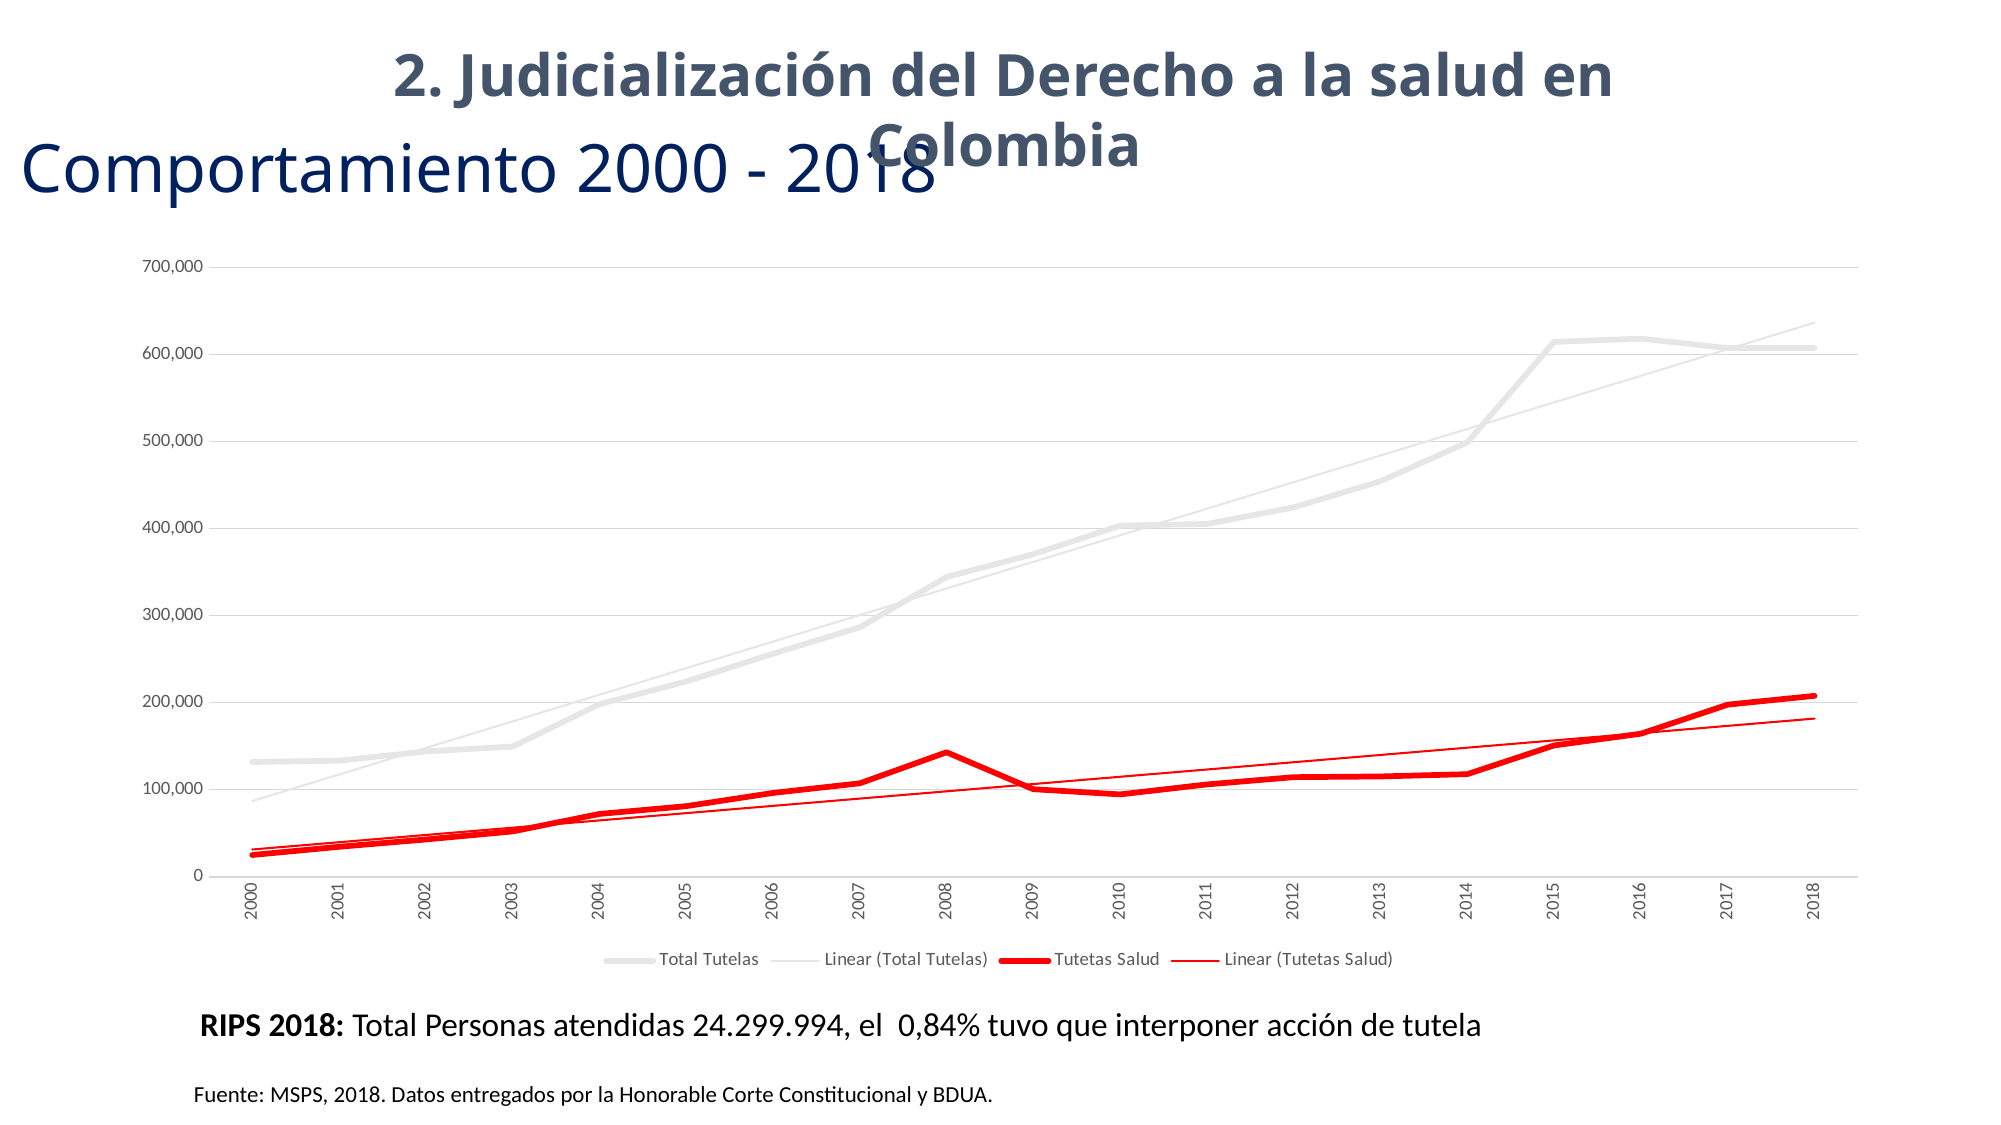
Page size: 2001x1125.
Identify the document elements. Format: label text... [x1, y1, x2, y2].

text_box RIPS 2018: Total Personas atendidas 24.299.994, el 0,84% tuvo que interponer acción de tutela [185, 995, 1499, 1051]
text_box 2. Judicialización del Derecho a la salud en Colombia [367, 31, 1642, 119]
chart [106, 243, 1894, 977]
text_box Fuente: MSPS, 2018. Datos entregados por la Honorable Corte Constitucional y BDUA. [179, 1072, 1015, 1115]
text_box Comportamiento 2000 - 2018 [6, 118, 954, 214]
